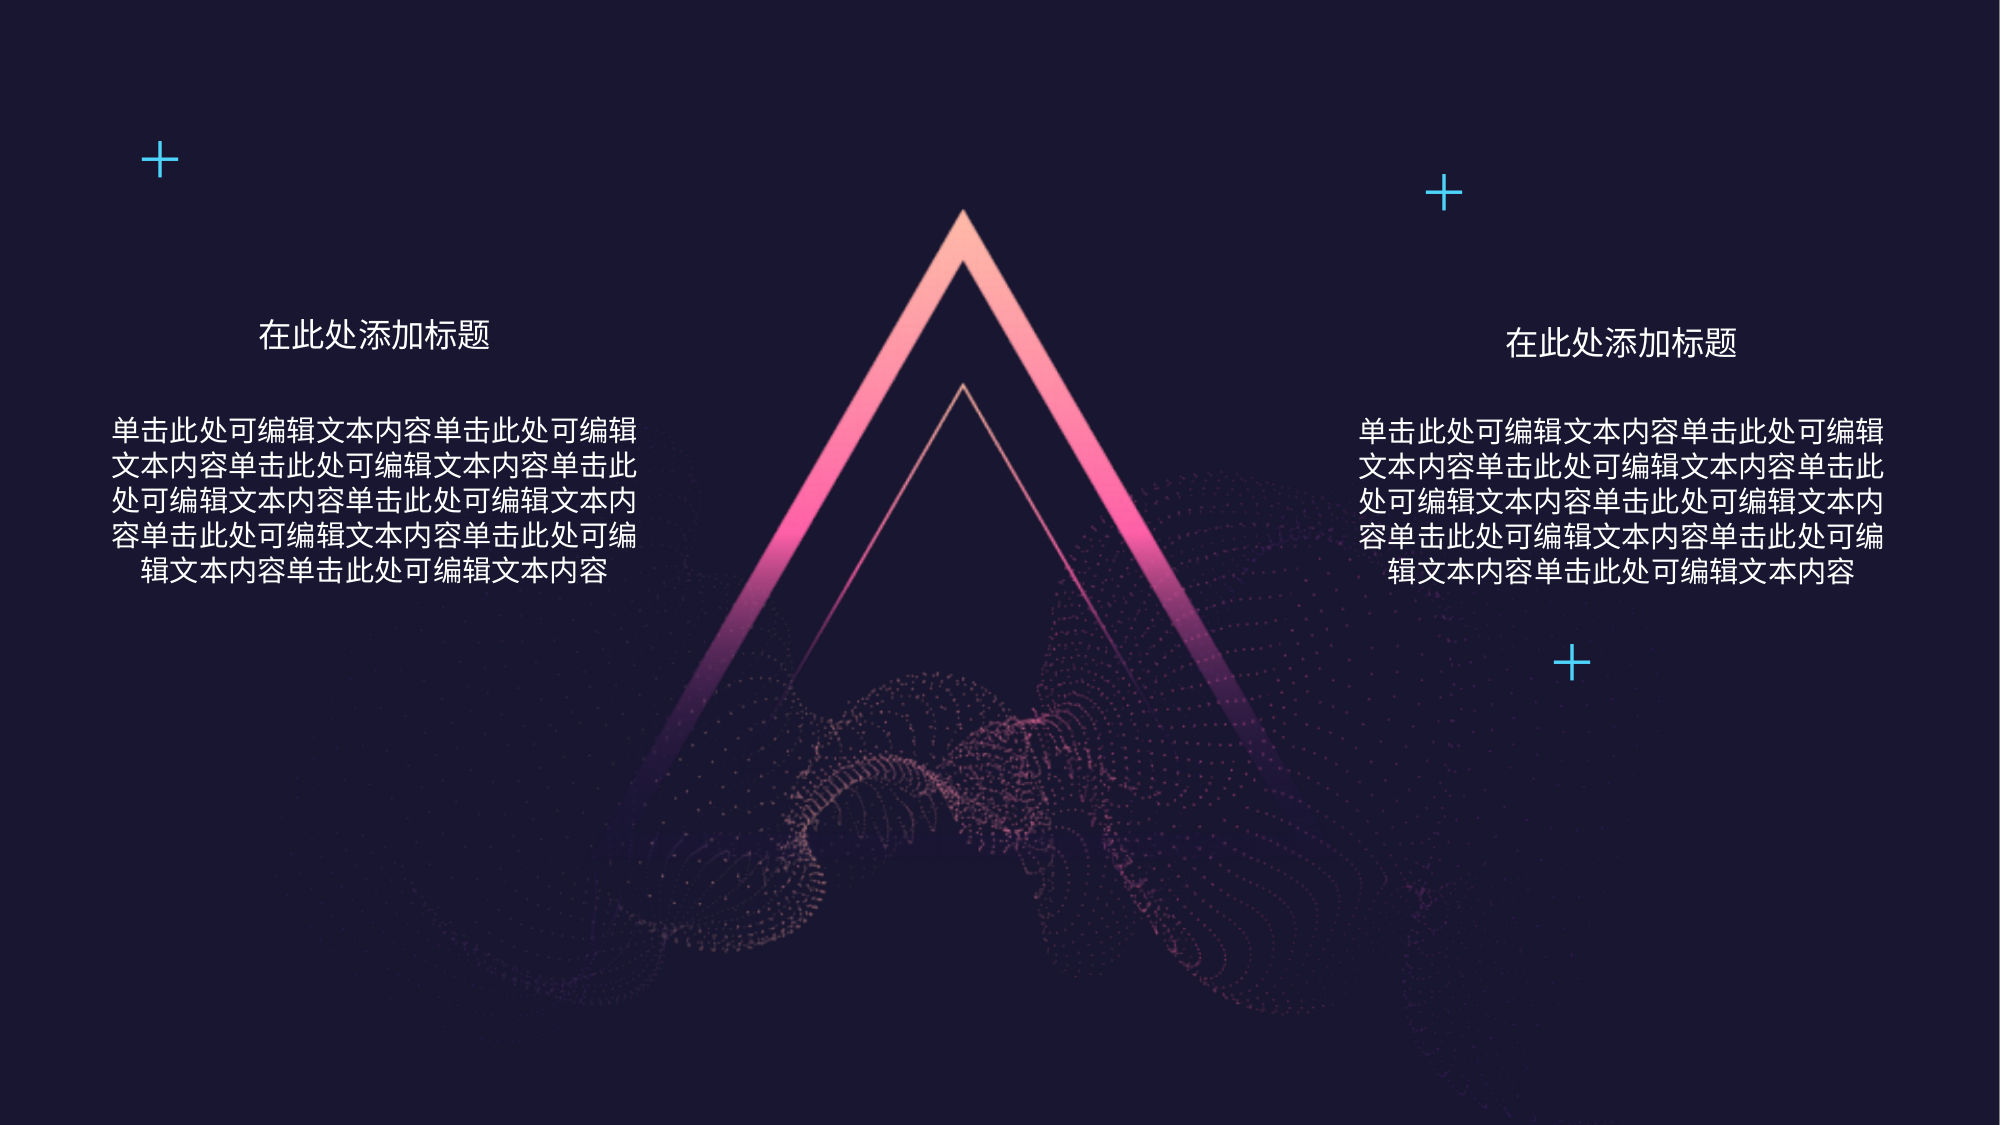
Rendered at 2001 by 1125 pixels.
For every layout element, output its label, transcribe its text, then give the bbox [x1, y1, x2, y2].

text_box 在此处添加标题 单击此处可编辑文本内容单击此处可编辑文本内容单击此处可编辑文本内容单击此处可编辑文本内容单击此处可编辑文本内容单击此处可编辑文本内容单击此处可编辑文本内容单击此处可编辑文本内容 [107, 314, 266, 588]
picture [0, 0, 2001, 1125]
text_box ＋ [1404, 154, 1484, 209]
text_box 在此处添加标题 单击此处可编辑文本内容单击此处可编辑文本内容单击此处可编辑文本内容单击此处可编辑文本内容单击此处可编辑文本内容单击此处可编辑文本内容单击此处可编辑文本内容单击此处可编辑文本内容 [1771, 314, 1890, 588]
text_box ＋ [121, 121, 201, 196]
